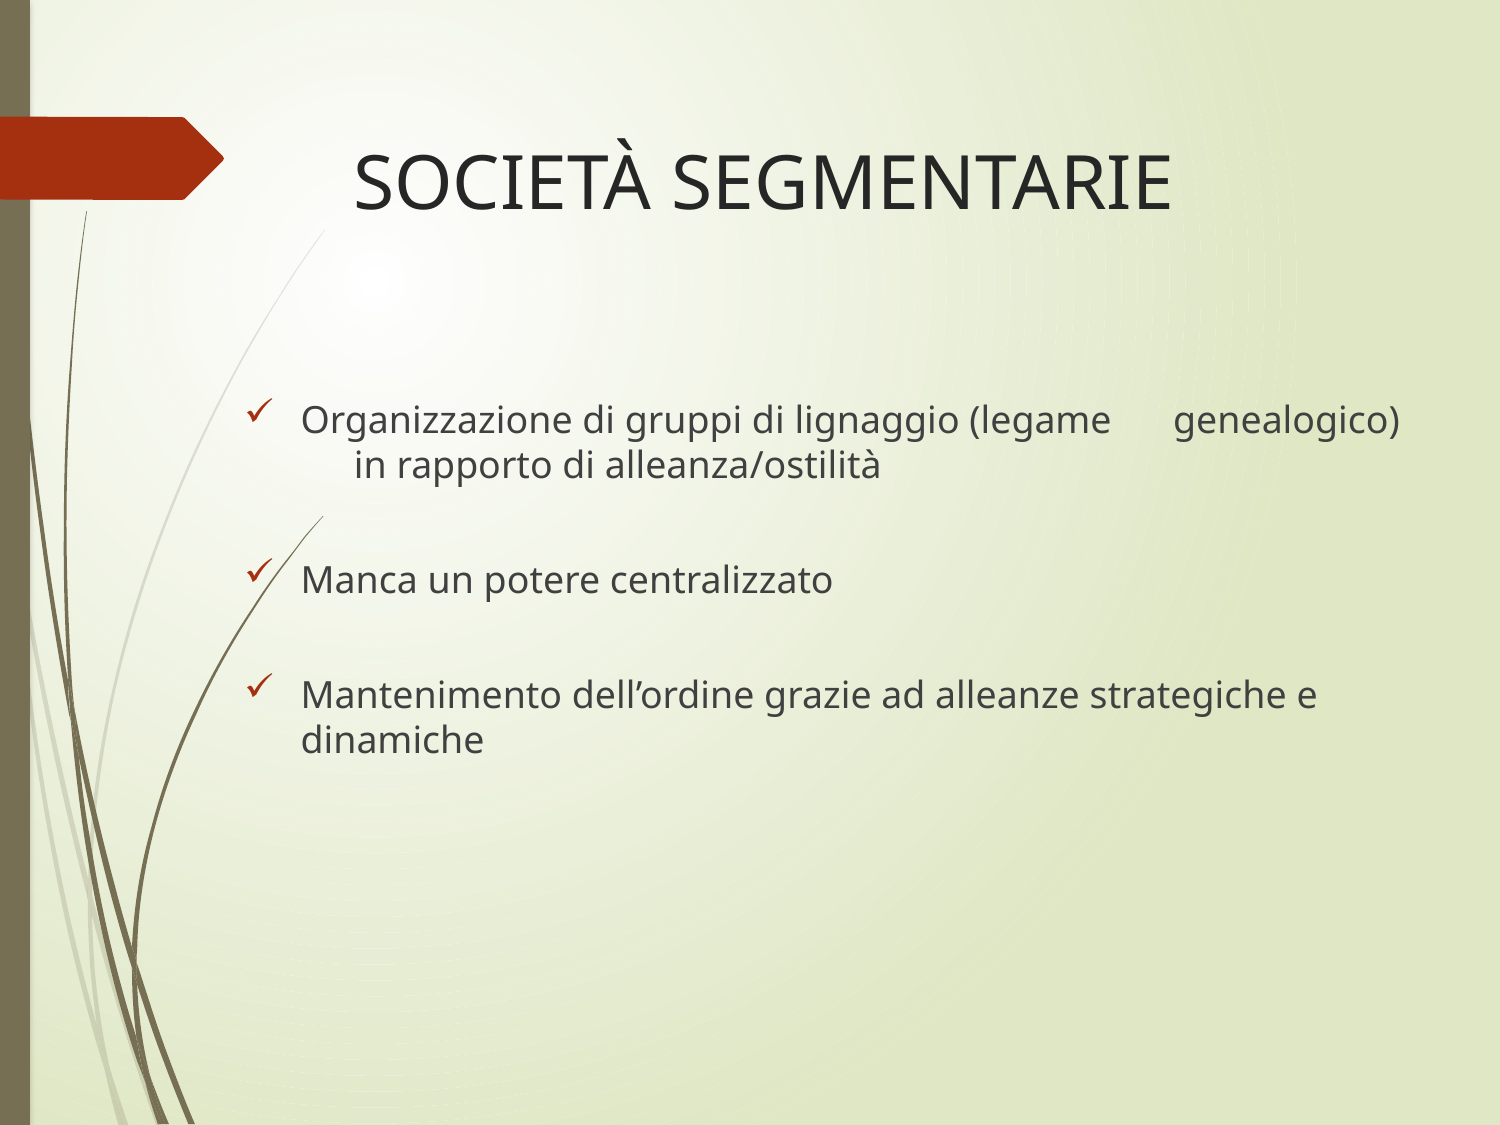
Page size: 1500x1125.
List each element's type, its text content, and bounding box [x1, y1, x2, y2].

title SOCIETÀ SEGMENTARIE [342, 79, 1355, 279]
list Organizzazione di gruppi di lignaggio (legame genealogico) in rapporto di alleanza/ostilità Manca un potere centralizzato Mantenimento dell’ordine grazie ad alleanze strategiche e dinamiche [233, 390, 1470, 1040]
